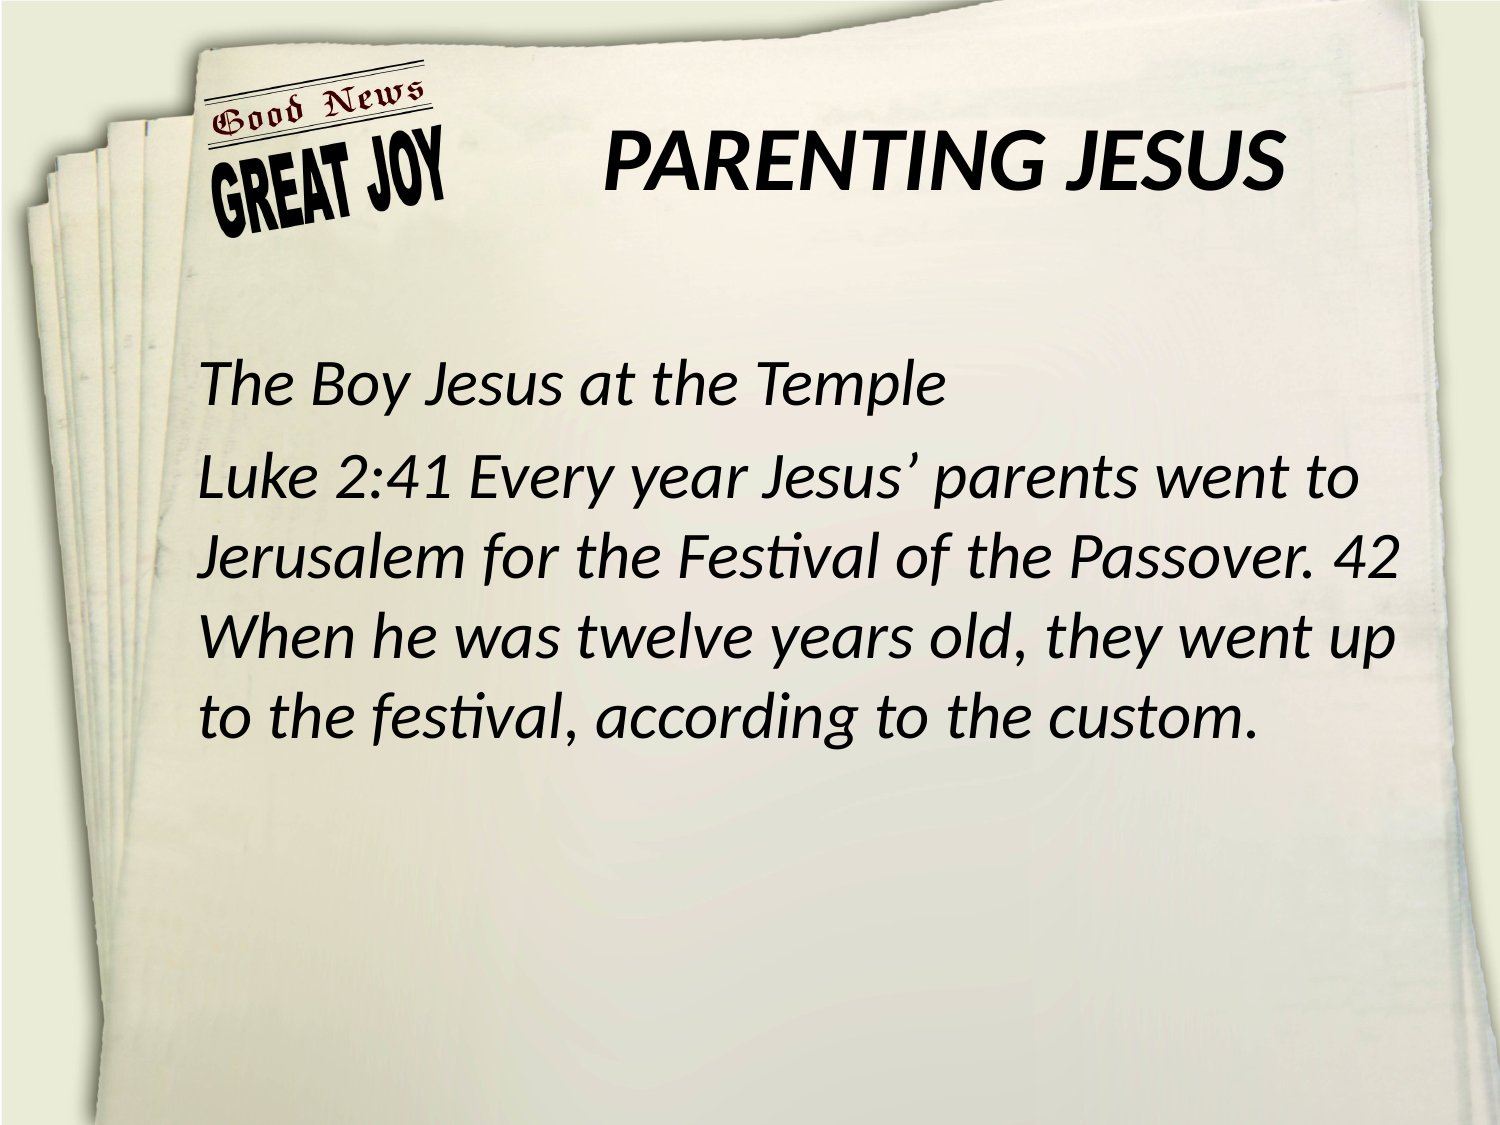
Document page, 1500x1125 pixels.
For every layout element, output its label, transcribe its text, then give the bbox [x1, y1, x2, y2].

list The Boy Jesus at the Temple Luke 2:41 Every year Jesus’ parents went to Jerusalem for the Festival of the Passover. 42 When he was twelve years old, they went up to the festival, according to the custom. [182, 331, 1425, 1074]
title PARENTING JESUS [465, 75, 1425, 233]
picture [0, 0, 1500, 1125]
